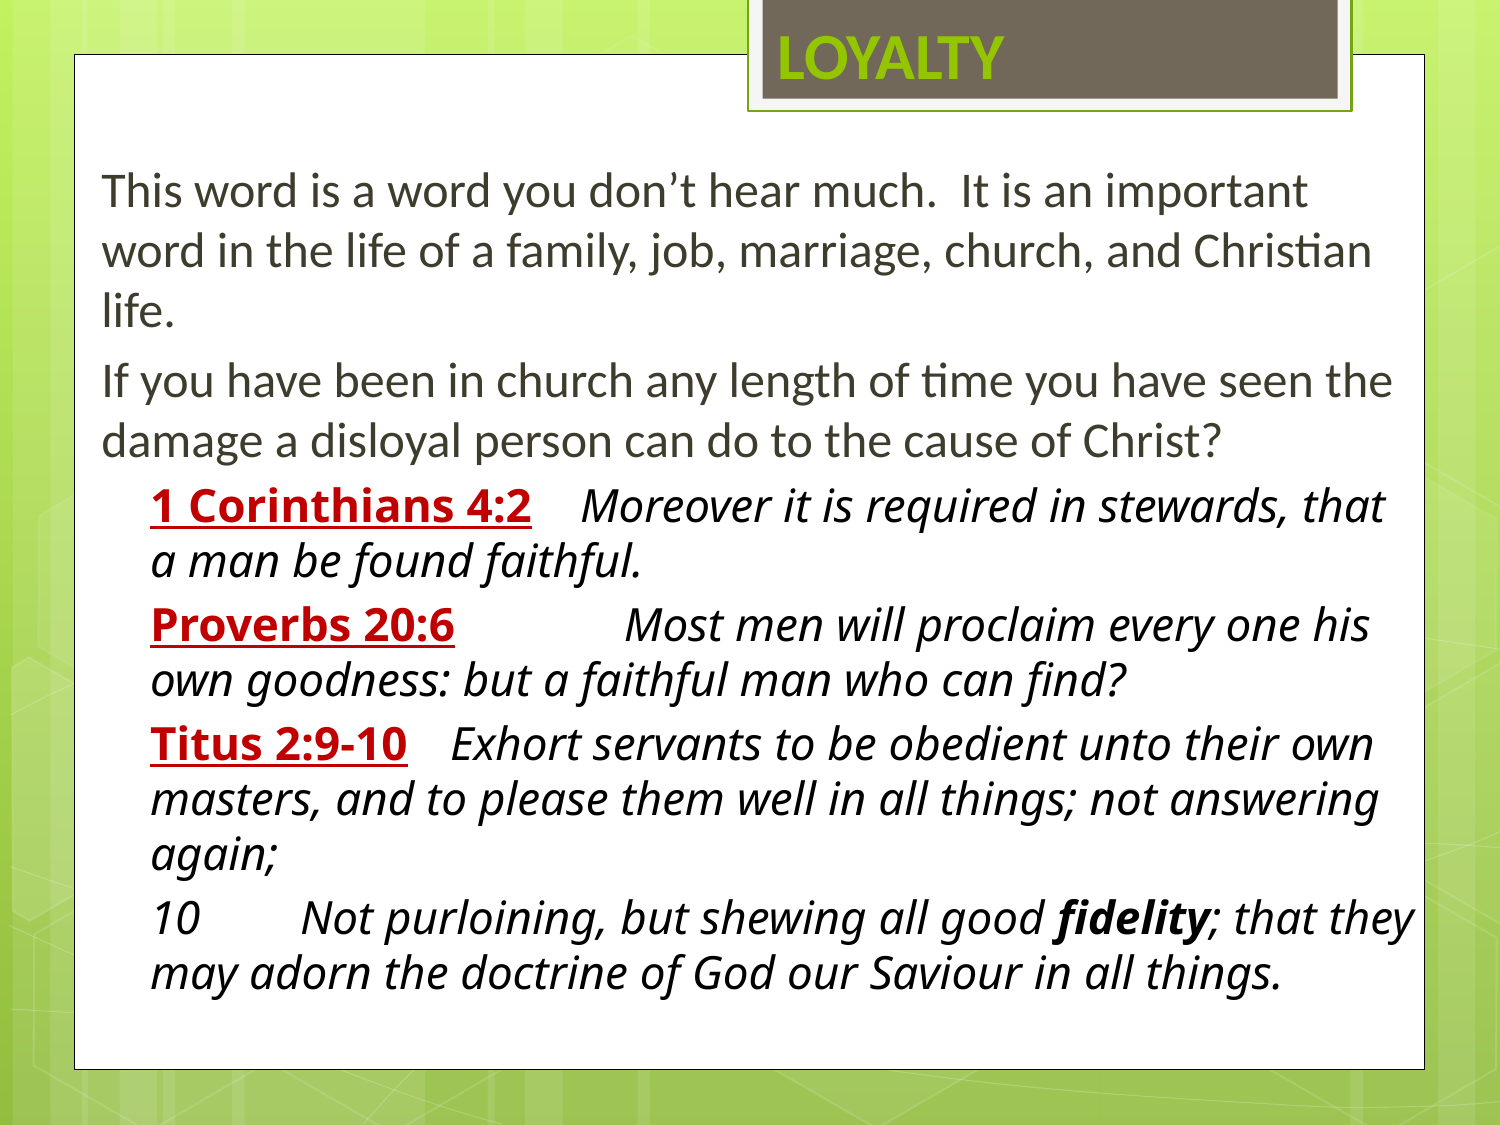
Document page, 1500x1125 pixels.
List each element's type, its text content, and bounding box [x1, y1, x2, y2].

list This word is a word you don’t hear much. It is an important word in the life of a family, job, marriage, church, and Christian life. If you have been in church any length of time you have seen the damage a disloyal person can do to the cause of Christ? 1 Corinthians 4:2 Moreover it is required in stewards, that a man be found faithful. Proverbs 20:6 Most men will proclaim every one his own goodness: but a faithful man who can find? Titus 2:9‑10 Exhort servants to be obedient unto their own masters, and to please them well in all things; not answering again; 10 Not purloining, but shewing all good fidelity; that they may adorn the doctrine of God our Saviour in all things. [75, 149, 1438, 1100]
title LOYALTY [762, 5, 1425, 100]
